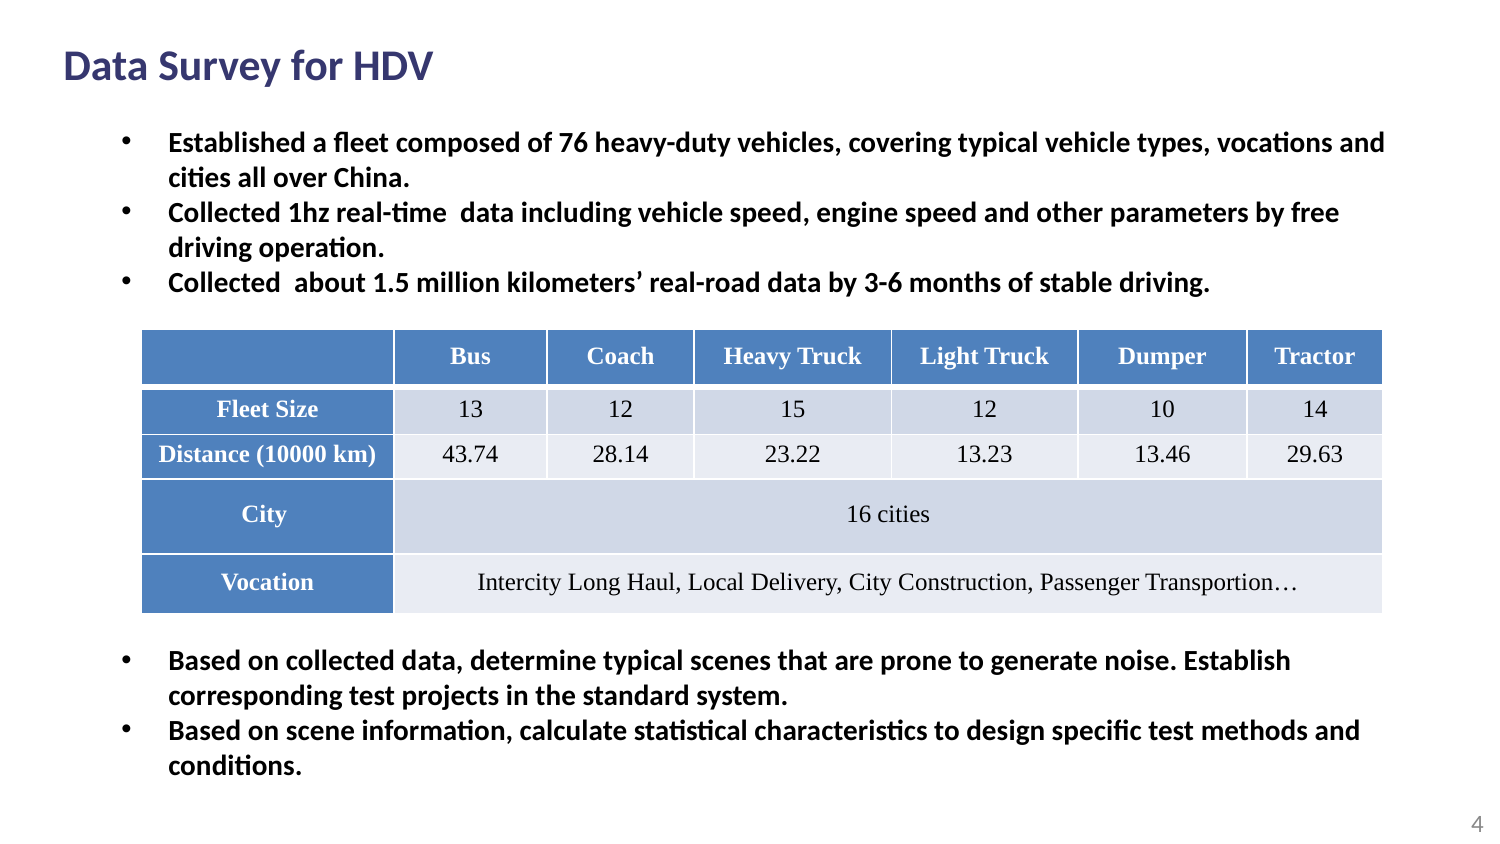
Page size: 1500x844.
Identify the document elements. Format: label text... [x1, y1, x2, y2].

table_cell City [142, 480, 393, 553]
table_cell Intercity Long Haul, Local Delivery, City Construction, Passenger Transportion… [395, 555, 1382, 613]
table_cell 12 [892, 390, 1077, 434]
text_box Established a fleet composed of 76 heavy-duty vehicles, covering typical vehicle types, vocations and cities all over China. Collected 1hz real-time data including vehicle speed, engine speed and other parameters by free driving operation. Collected about 1.5 million kilometers’ real-road data by 3-6 months of stable driving. [106, 115, 1441, 306]
text_box 4 [1442, 802, 1499, 843]
table_header Heavy Truck [695, 330, 891, 384]
table_cell 23.22 [695, 435, 891, 478]
table_cell 13.46 [1079, 435, 1246, 478]
table_header Bus [395, 330, 546, 384]
table_cell Distance (10000 km) [142, 435, 393, 478]
table_cell 16 cities [395, 480, 1382, 553]
table_cell 43.74 [395, 435, 546, 478]
table_cell 15 [695, 390, 891, 434]
text_box Data Survey for HDV [48, 29, 799, 97]
table_cell Fleet Size [142, 390, 393, 434]
table_cell 12 [548, 390, 693, 434]
table_cell 14 [1248, 390, 1382, 434]
table_cell 13 [395, 390, 546, 434]
table_header Light Truck [892, 330, 1077, 384]
table_cell 28.14 [548, 435, 693, 478]
table_cell 29.63 [1248, 435, 1382, 478]
table_cell Vocation [142, 555, 393, 613]
table_header Tractor [1248, 330, 1382, 384]
table_header Coach [548, 330, 693, 384]
table_cell 10 [1079, 390, 1246, 434]
table_header [142, 330, 393, 384]
text_box Based on collected data, determine typical scenes that are prone to generate noise. Establish corresponding test projects in the standard system. Based on scene information, calculate statistical characteristics to design specific test methods and conditions. [106, 634, 1418, 789]
table_cell 13.23 [892, 435, 1077, 478]
table_header Dumper [1079, 330, 1246, 384]
